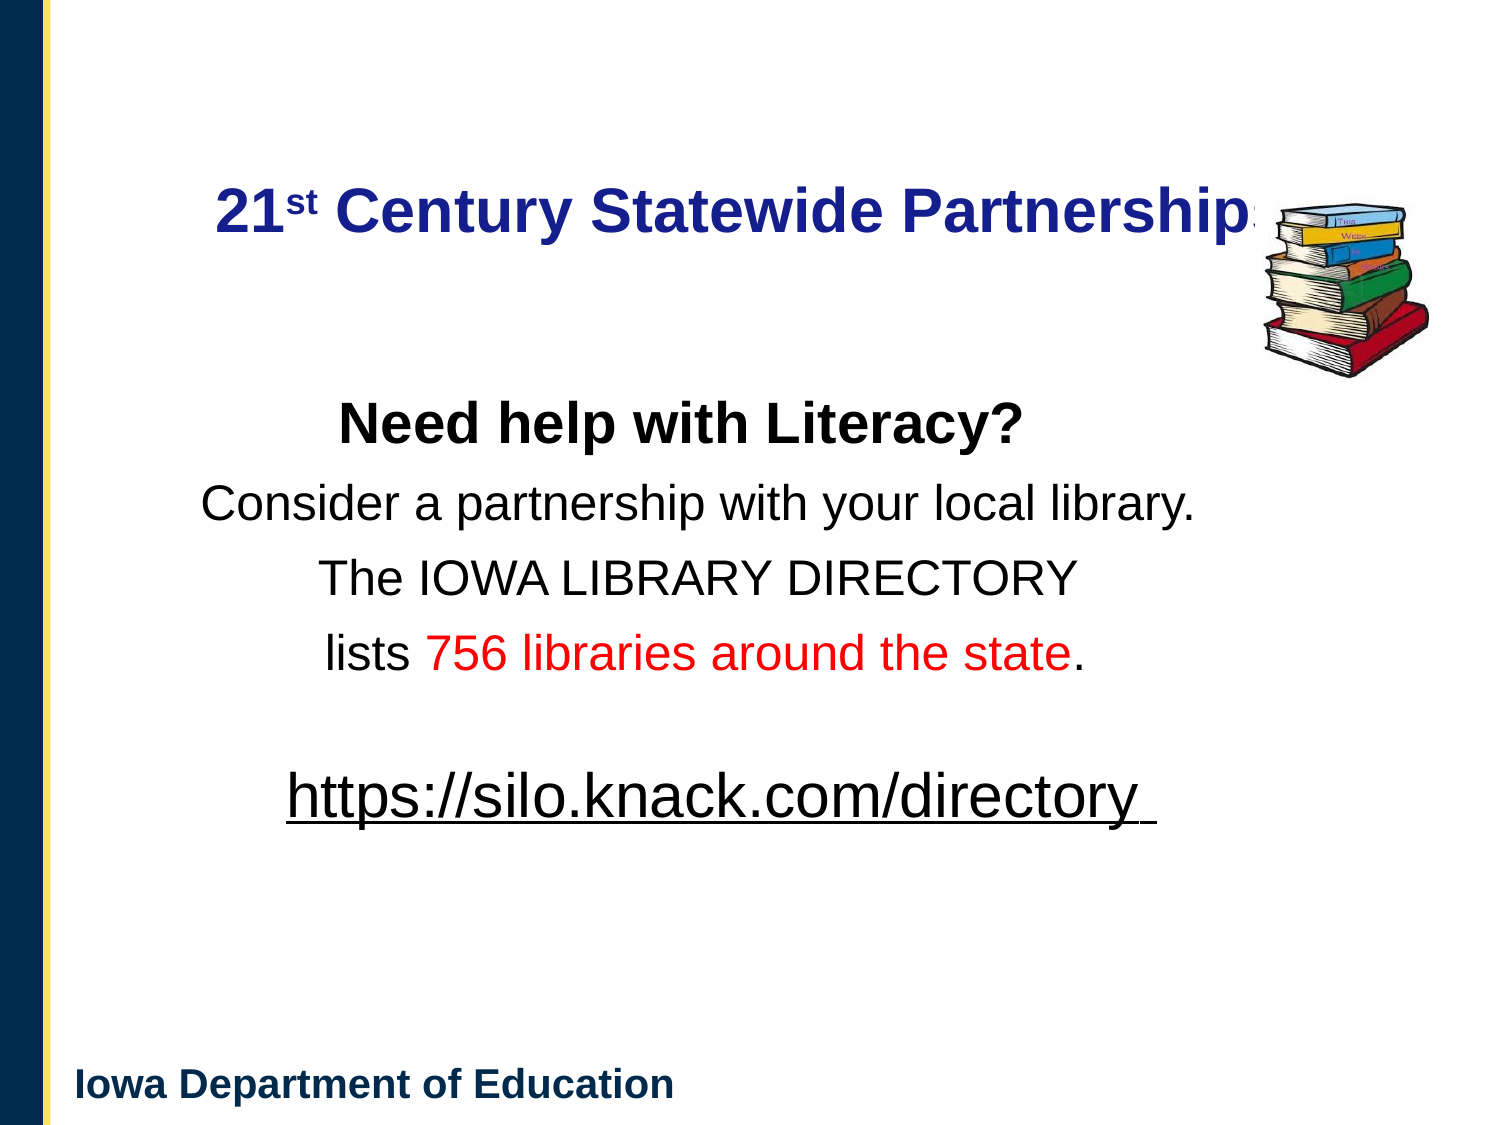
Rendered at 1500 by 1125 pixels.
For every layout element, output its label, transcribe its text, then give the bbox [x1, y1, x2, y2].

list Need help with Literacy? Consider a partnership with your local library. The IOWA LIBRARY DIRECTORY lists 756 libraries around the state. [22, 386, 1375, 1035]
picture [1255, 190, 1436, 387]
title 21st Century Statewide Partnerships [204, 142, 1314, 283]
text_box https://silo.knack.com/directory [271, 747, 1297, 837]
